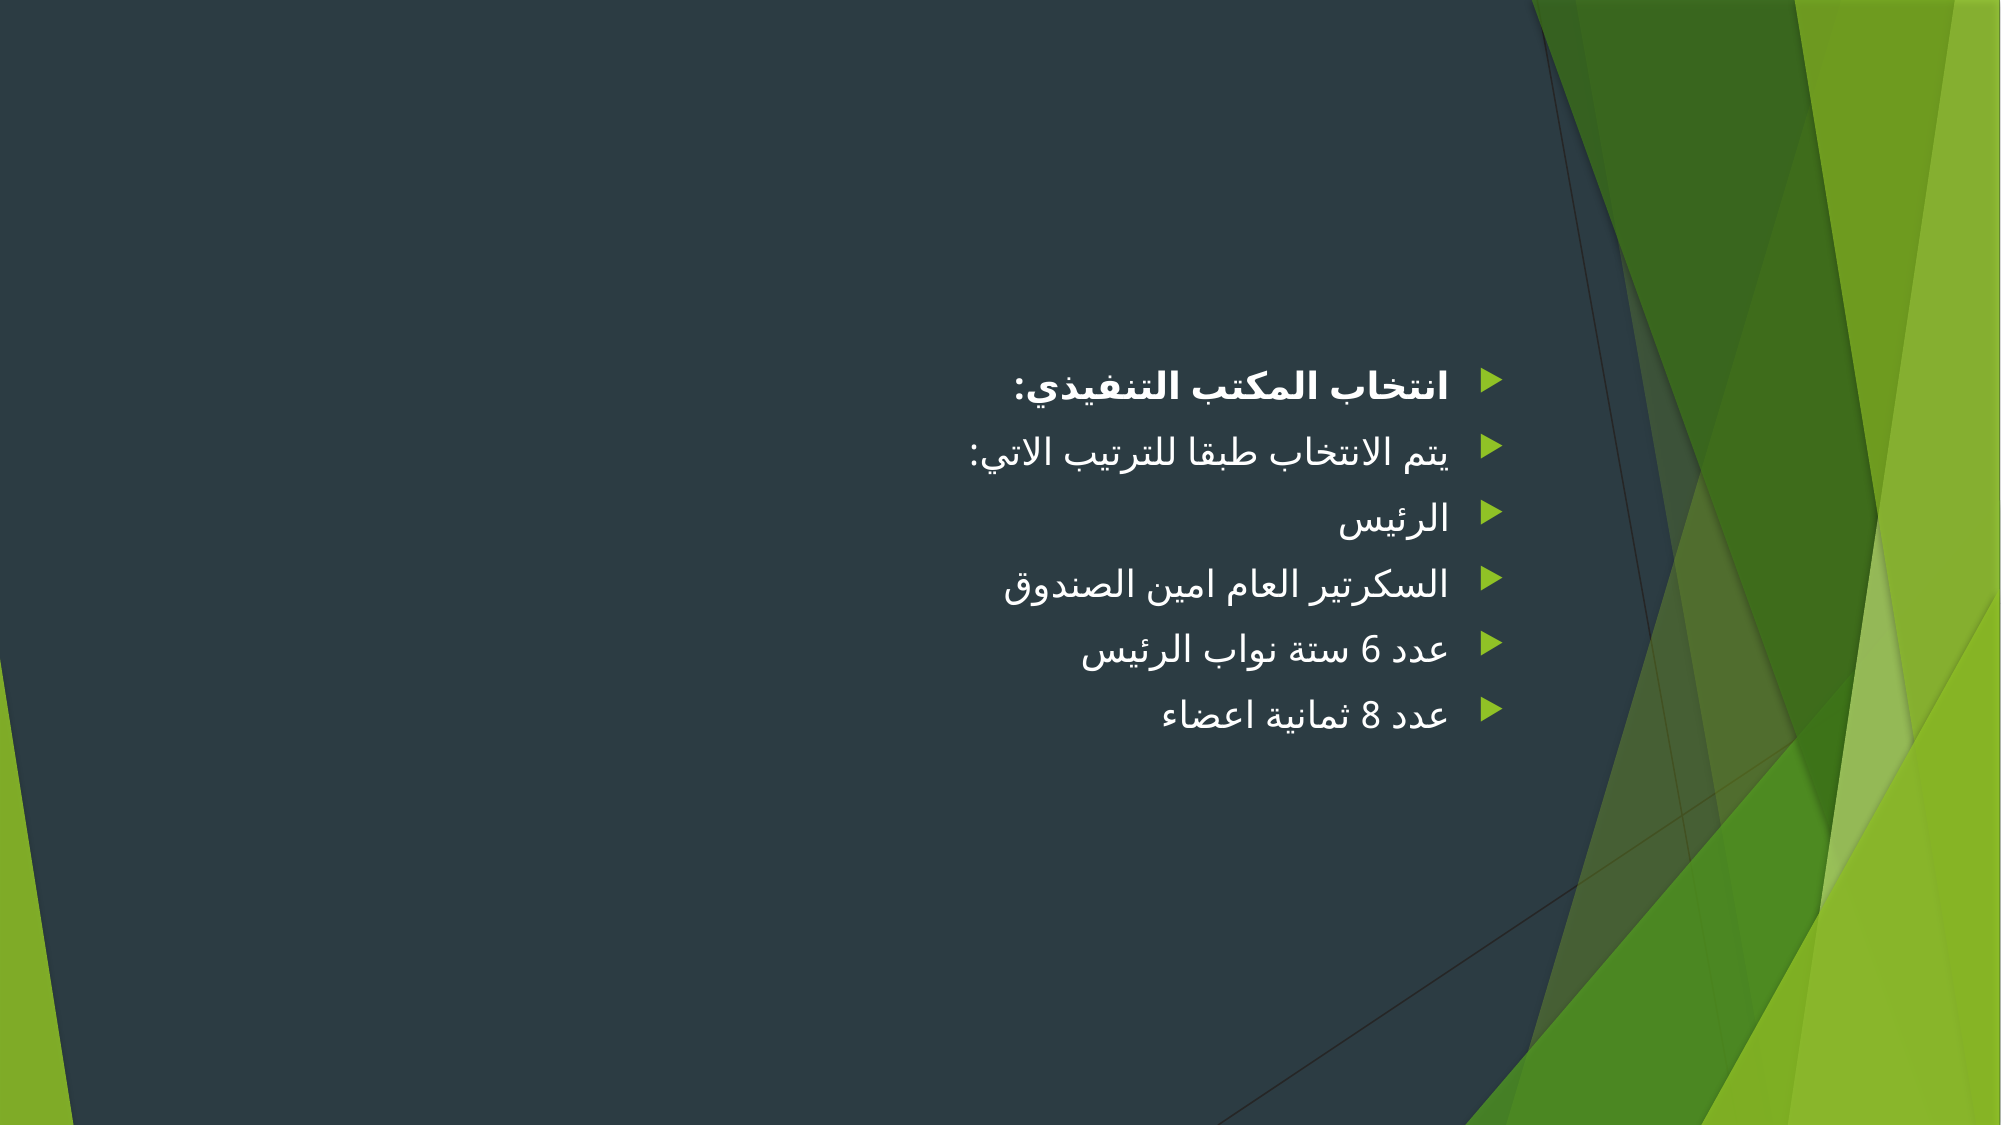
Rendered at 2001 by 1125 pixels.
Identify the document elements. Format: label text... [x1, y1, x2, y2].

list انتخاب المكتب التنفيذي: يتم الانتخاب طبقا للترتيب الاتي: الرئيس السكرتير العام امين الصندوق عدد 6 ستة نواب الرئيس عدد 8 ثمانية اعضاء [111, 354, 1522, 992]
